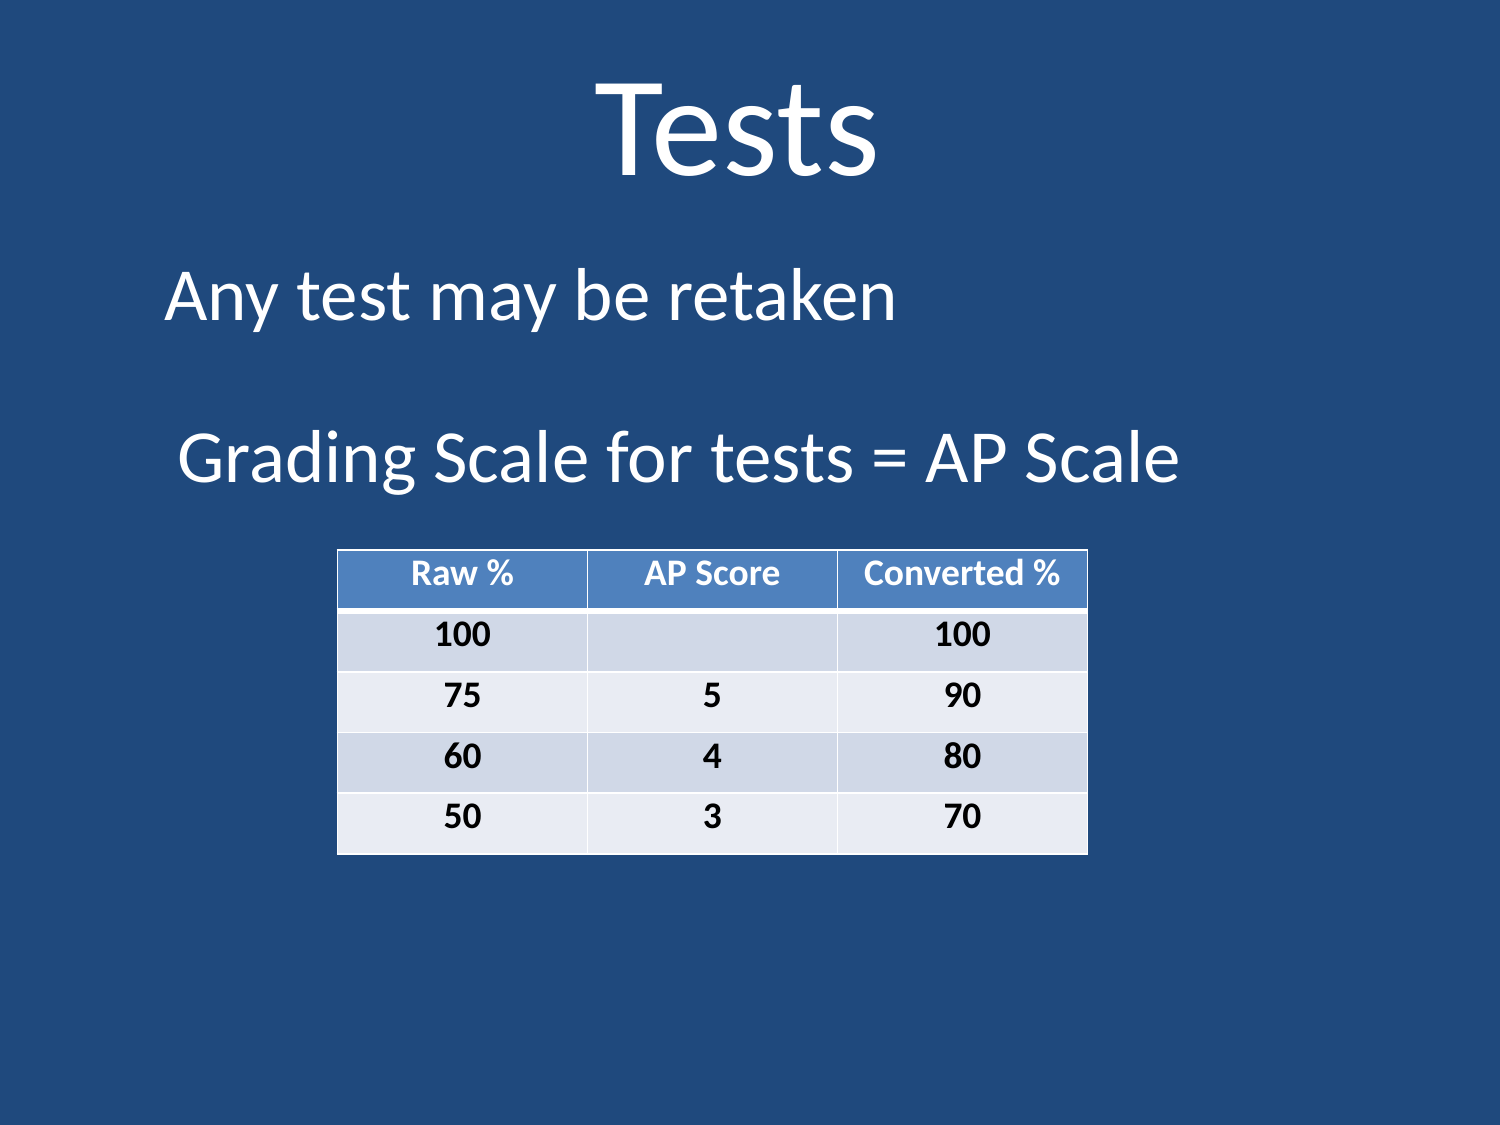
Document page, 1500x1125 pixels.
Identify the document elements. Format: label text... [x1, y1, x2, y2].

table_cell 60 [338, 733, 587, 792]
table_cell 100 [338, 614, 587, 671]
table_cell 90 [838, 673, 1087, 732]
table_header AP Score [588, 551, 837, 608]
subtitle Any test may be retaken [149, 237, 1181, 363]
table_cell [588, 614, 837, 671]
table_cell 50 [338, 794, 587, 853]
table_header Converted % [838, 551, 1087, 608]
table_cell 80 [838, 733, 1087, 792]
text_box Grading Scale for tests = AP Scale [162, 399, 1313, 525]
table_cell 100 [838, 614, 1087, 671]
table_cell 4 [588, 733, 837, 792]
table_cell 3 [588, 794, 837, 853]
table_cell 75 [338, 673, 587, 732]
table_cell 70 [838, 794, 1087, 853]
title Tests [99, 24, 1375, 213]
table_cell 5 [588, 673, 837, 732]
table_header Raw % [338, 551, 587, 608]
